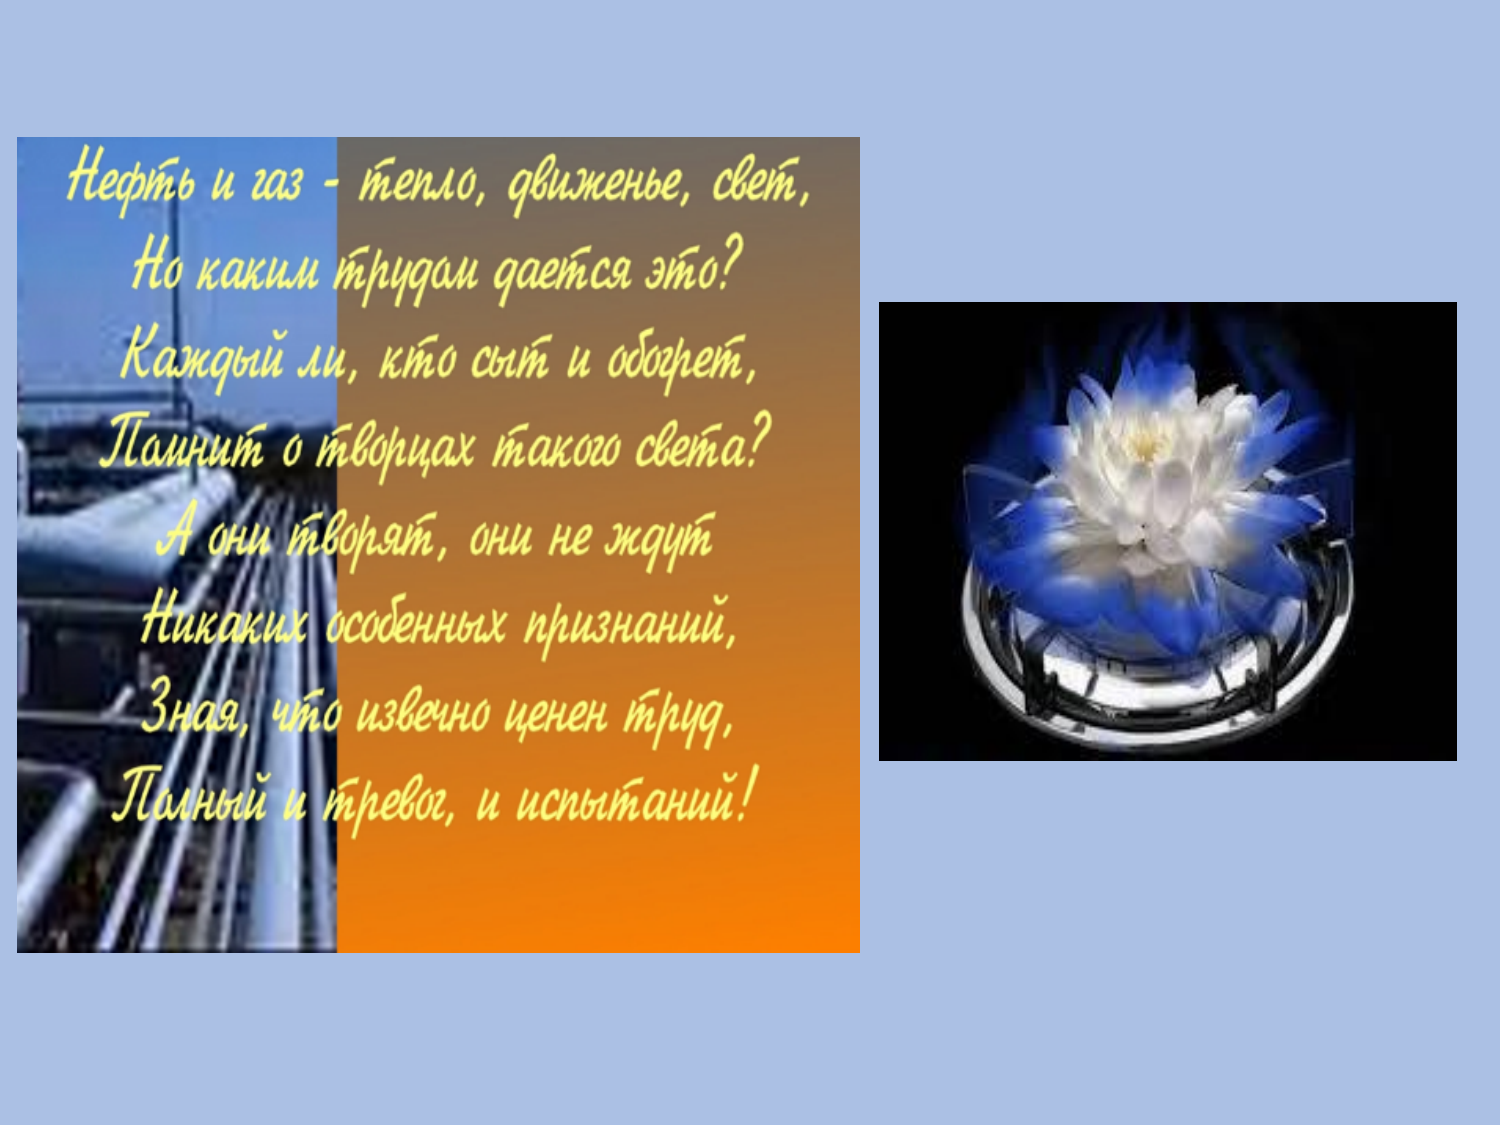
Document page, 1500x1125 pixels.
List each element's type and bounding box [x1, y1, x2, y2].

picture [879, 302, 1457, 761]
picture [17, 137, 860, 953]
